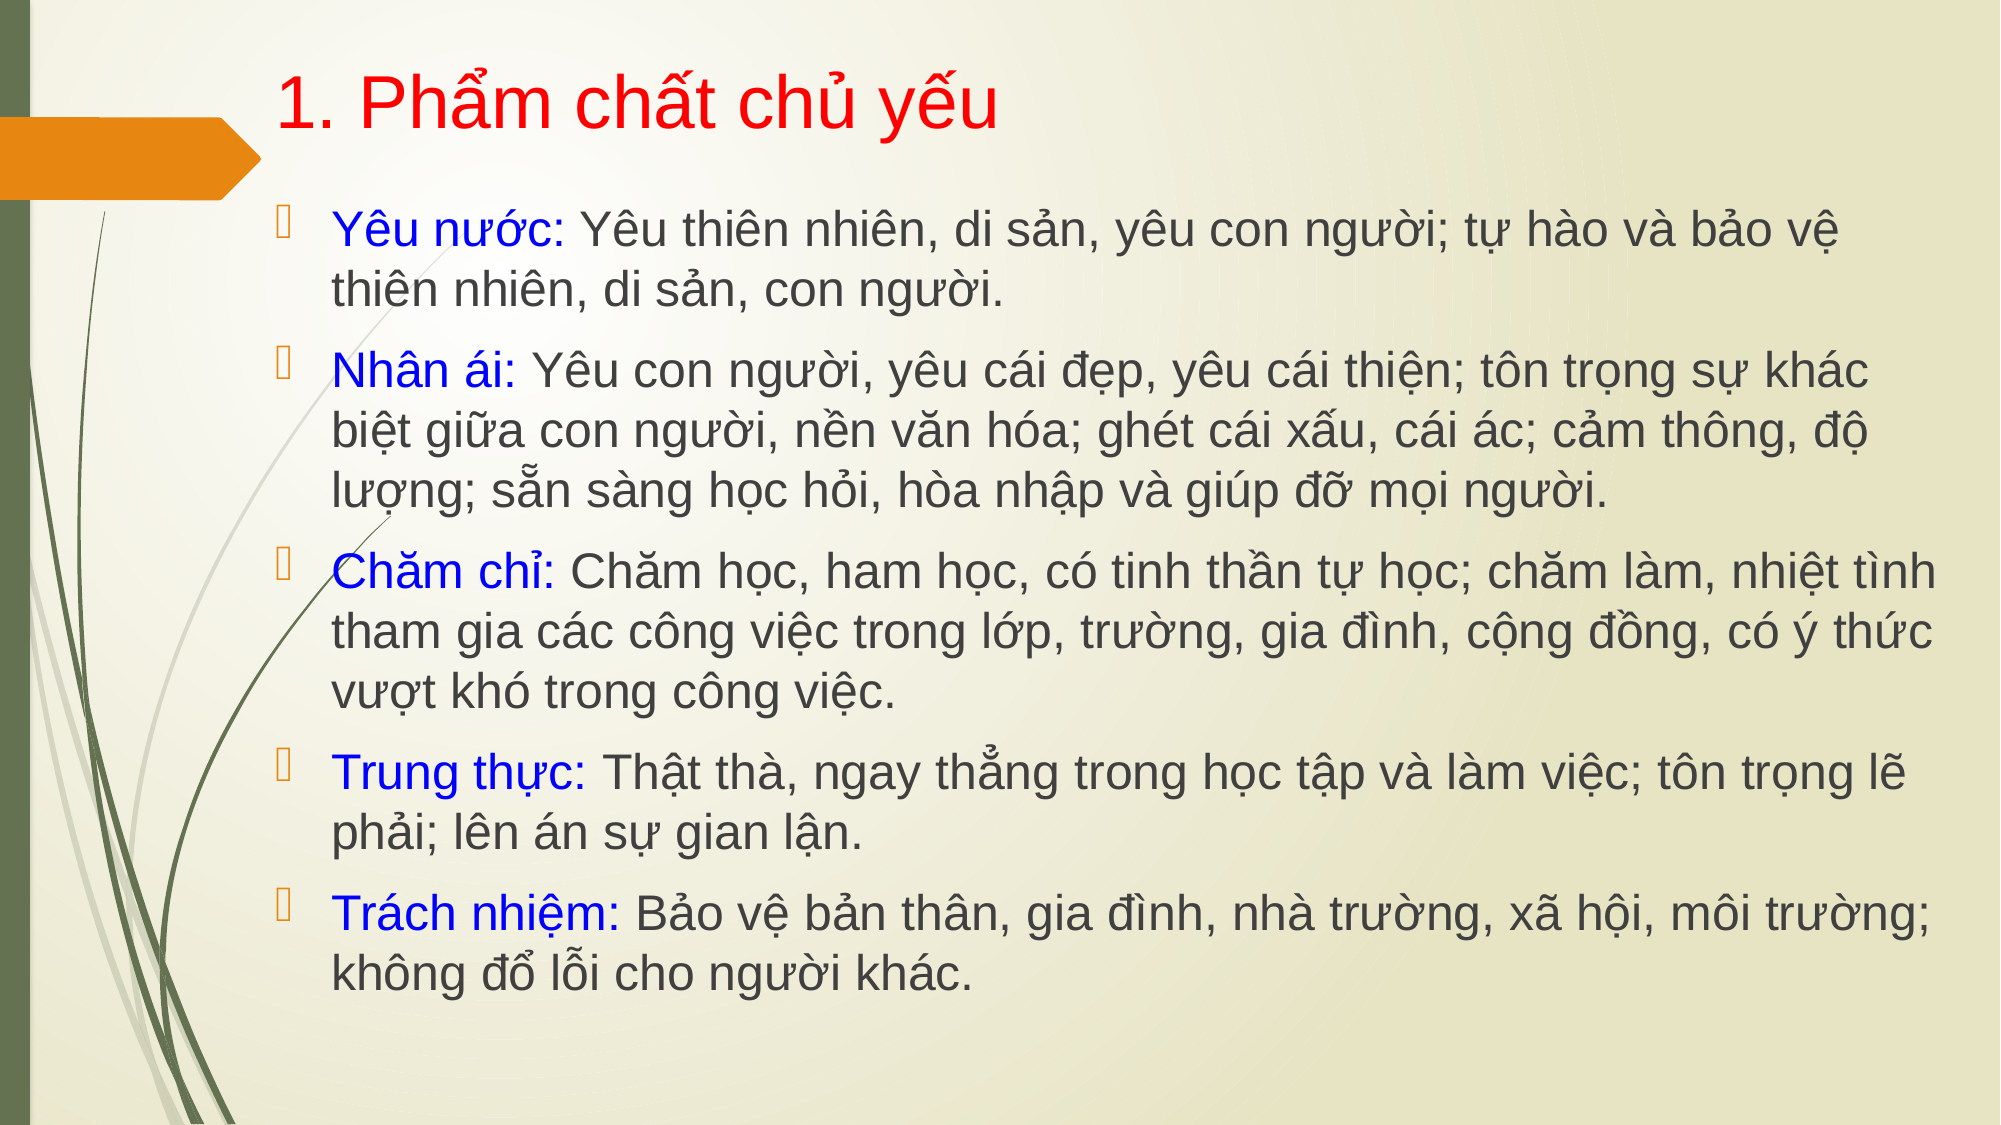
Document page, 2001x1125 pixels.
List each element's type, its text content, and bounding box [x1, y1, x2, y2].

title 1. Phẩm chất chủ yếu [259, 45, 1956, 189]
list Yêu nước: Yêu thiên nhiên, di sản, yêu con người; tự hào và bảo vệ thiên nhiên, di sản, con người. Nhân ái: Yêu con người, yêu cái đẹp, yêu cái thiện; tôn trọng sự khác biệt giữa con người, nền văn hóa; ghét cái xấu, cái ác; cảm thông, độ lượng; sẵn sàng học hỏi, hòa nhập và giúp đỡ mọi người. Chăm chỉ: Chăm học, ham học, có tinh thần tự học; chăm làm, nhiệt tình tham gia các công việc trong lớp, trường, gia đình, cộng đồng, có ý thức vượt khó trong công việc. Trung thực: Thật thà, ngay thẳng trong học tập và làm việc; tôn trọng lẽ phải; lên án sự gian lận. Trách nhiệm: Bảo vệ bản thân, gia đình, nhà trường, xã hội, môi trường; không đổ lỗi cho người khác. [259, 189, 1956, 1039]
